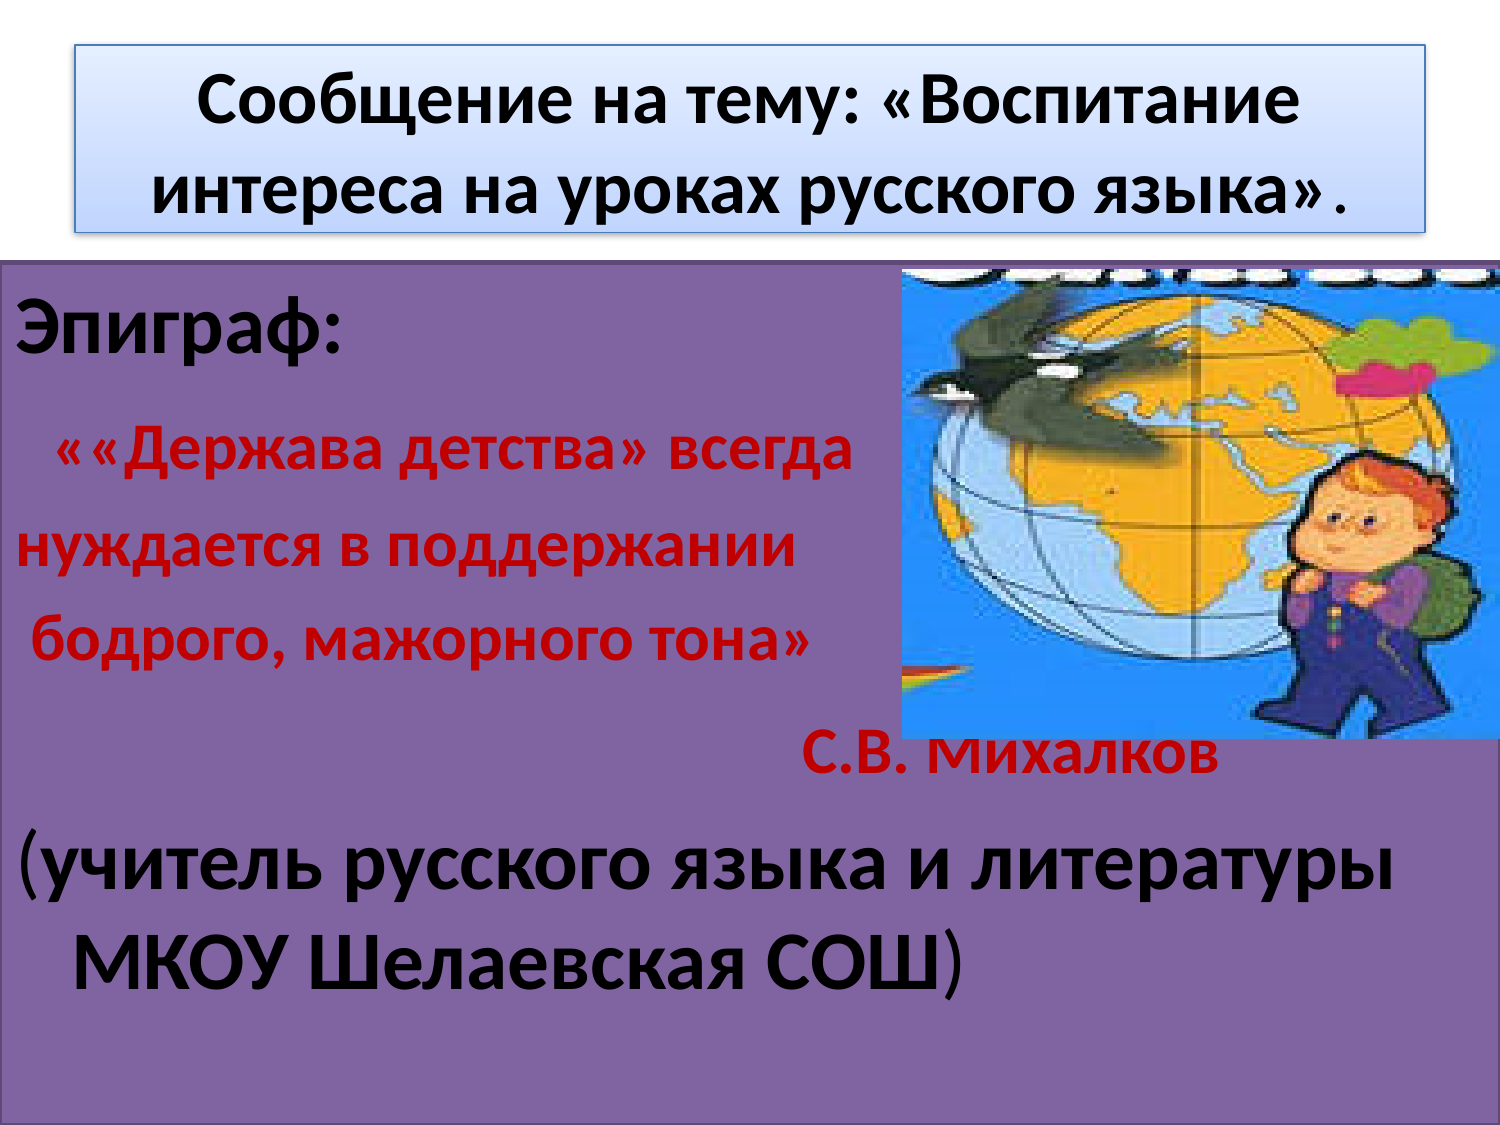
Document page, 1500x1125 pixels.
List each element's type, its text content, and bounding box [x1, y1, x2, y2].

picture [902, 269, 1500, 739]
title Сообщение на тему: «Воспитание интереса на уроках русского языка». [74, 44, 1426, 233]
list Эпиграф: ««Держава детства» всегда нуждается в поддержании бодрого, мажорного тона» С.В. Михалков (учитель русского языка и литературы МКОУ Шелаевская СОШ) [0, 260, 1500, 1125]
